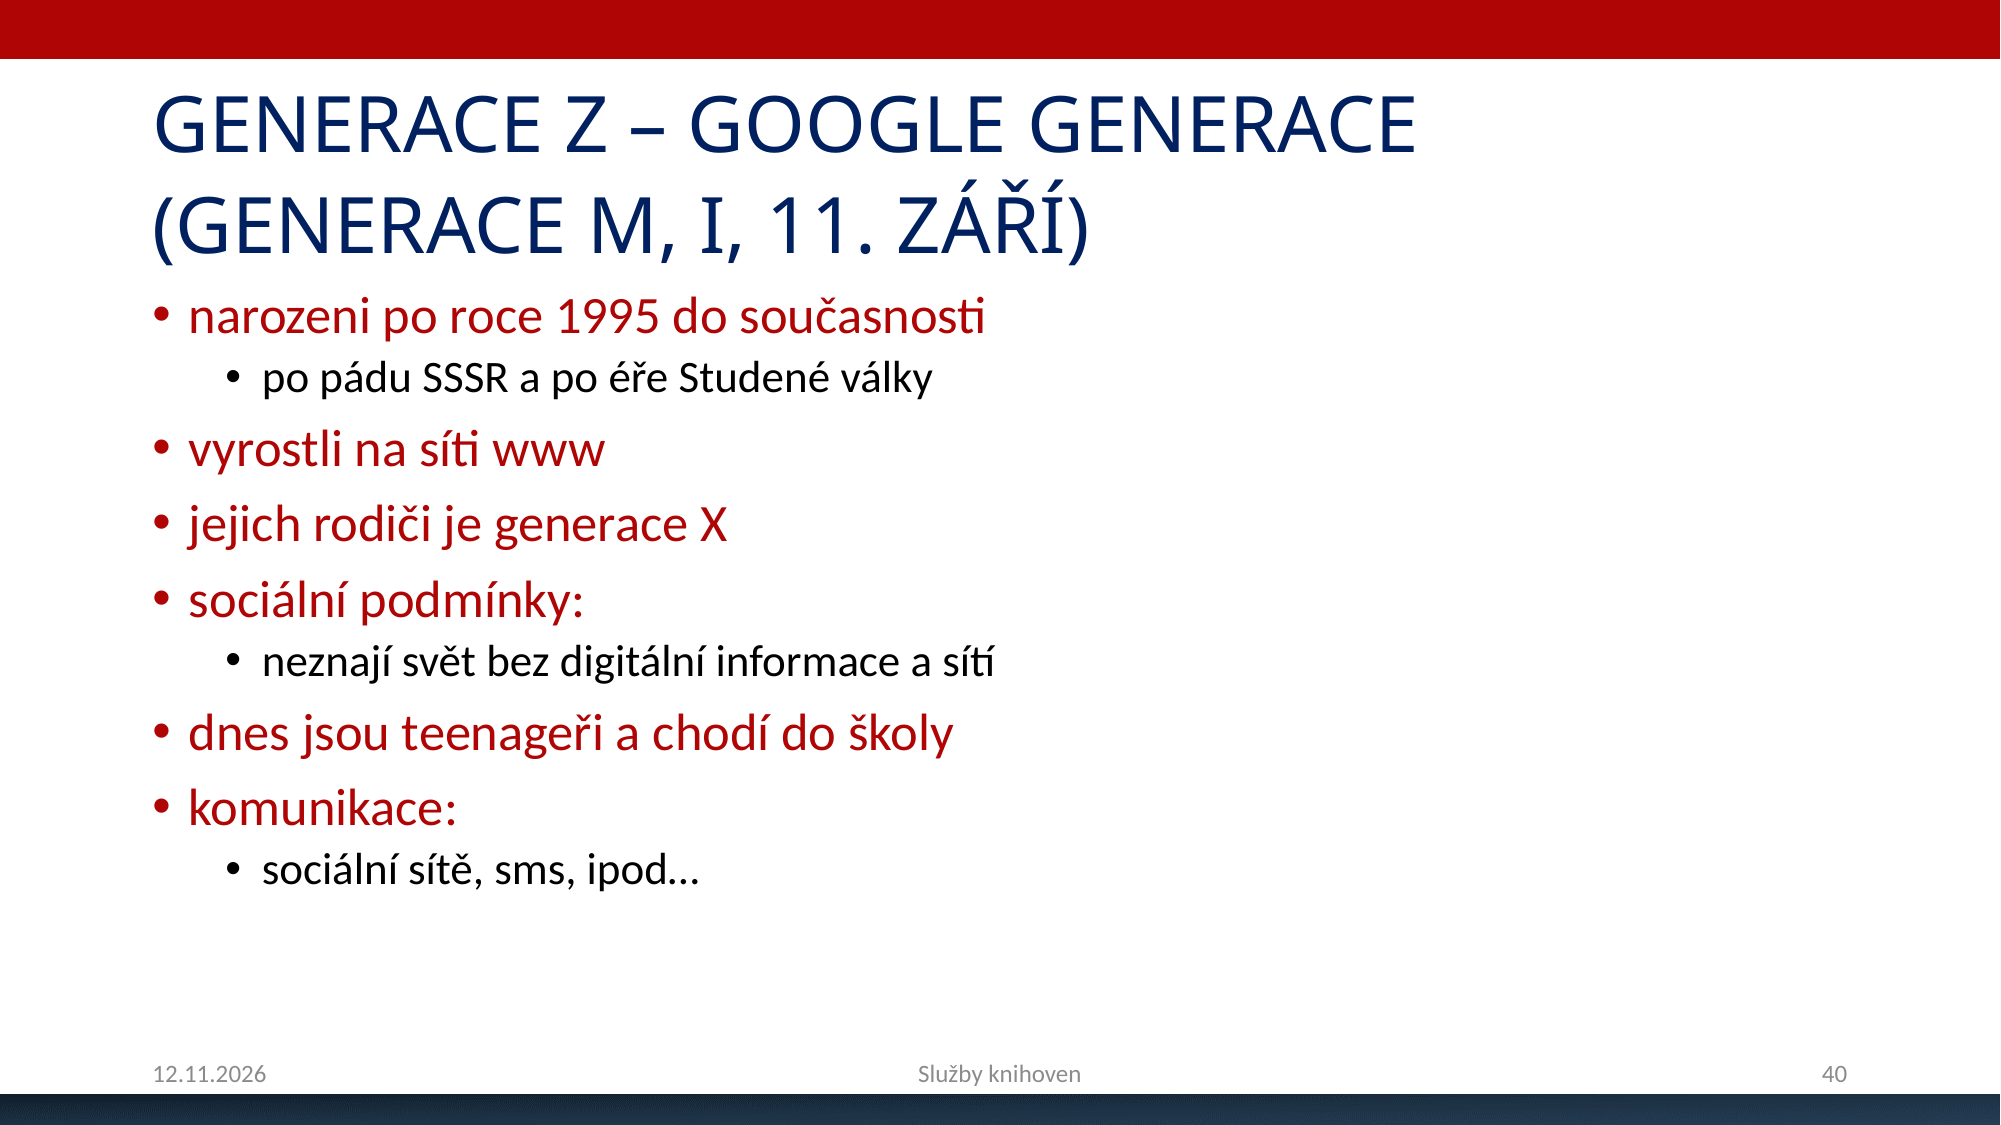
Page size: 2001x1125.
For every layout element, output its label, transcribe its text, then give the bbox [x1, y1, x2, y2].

title Generace Z – google generace (Generace M, I, 11. září) [137, 59, 1863, 278]
picture [0, 1094, 2000, 1125]
list narozeni po roce 1995 do současnosti po pádu SSSR a po éře Studené války vyrostli na síti www jejich rodiči je generace X sociální podmínky: neznají svět bez digitální informace a sítí dnes jsou teenageři a chodí do školy komunikace: sociální sítě, sms, ipod… [137, 280, 1717, 907]
slide_number 40 [1412, 1042, 1863, 1094]
picture [0, 0, 2000, 59]
footer Služby knihoven [662, 1042, 1338, 1094]
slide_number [137, 1042, 588, 1094]
